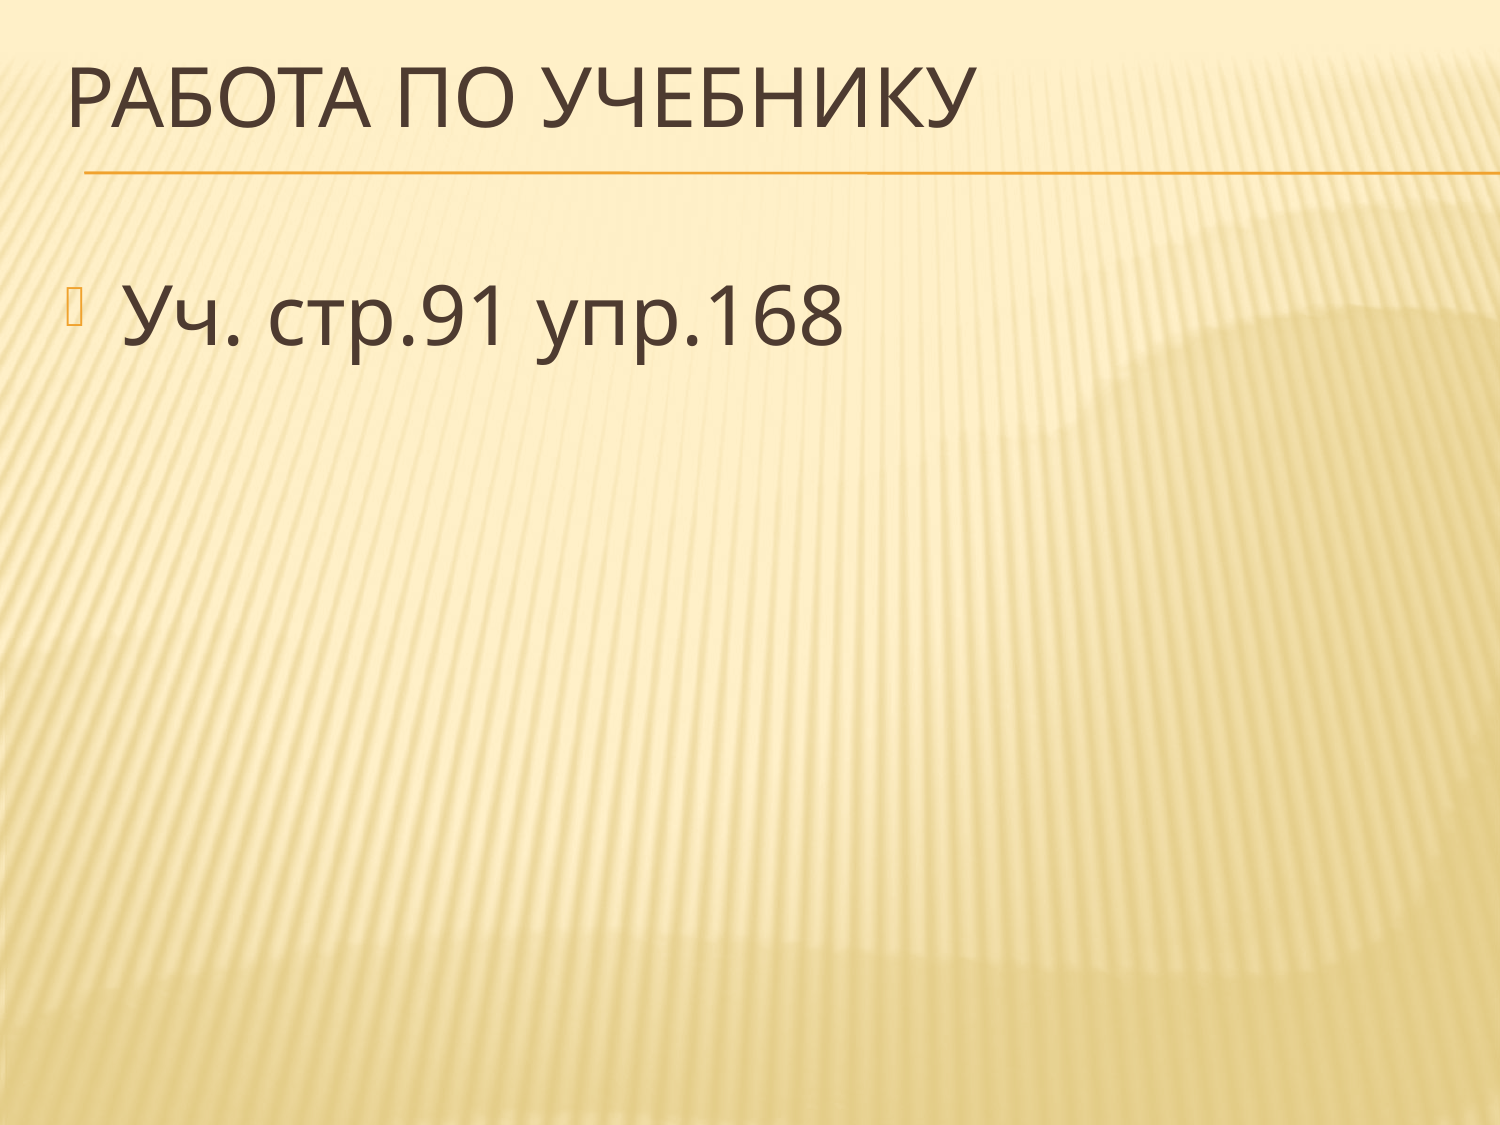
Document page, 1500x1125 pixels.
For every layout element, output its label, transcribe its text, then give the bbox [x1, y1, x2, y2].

title Работа по учебнику [50, 75, 1475, 213]
list Уч. стр.91 упр.168 [50, 254, 1475, 998]
